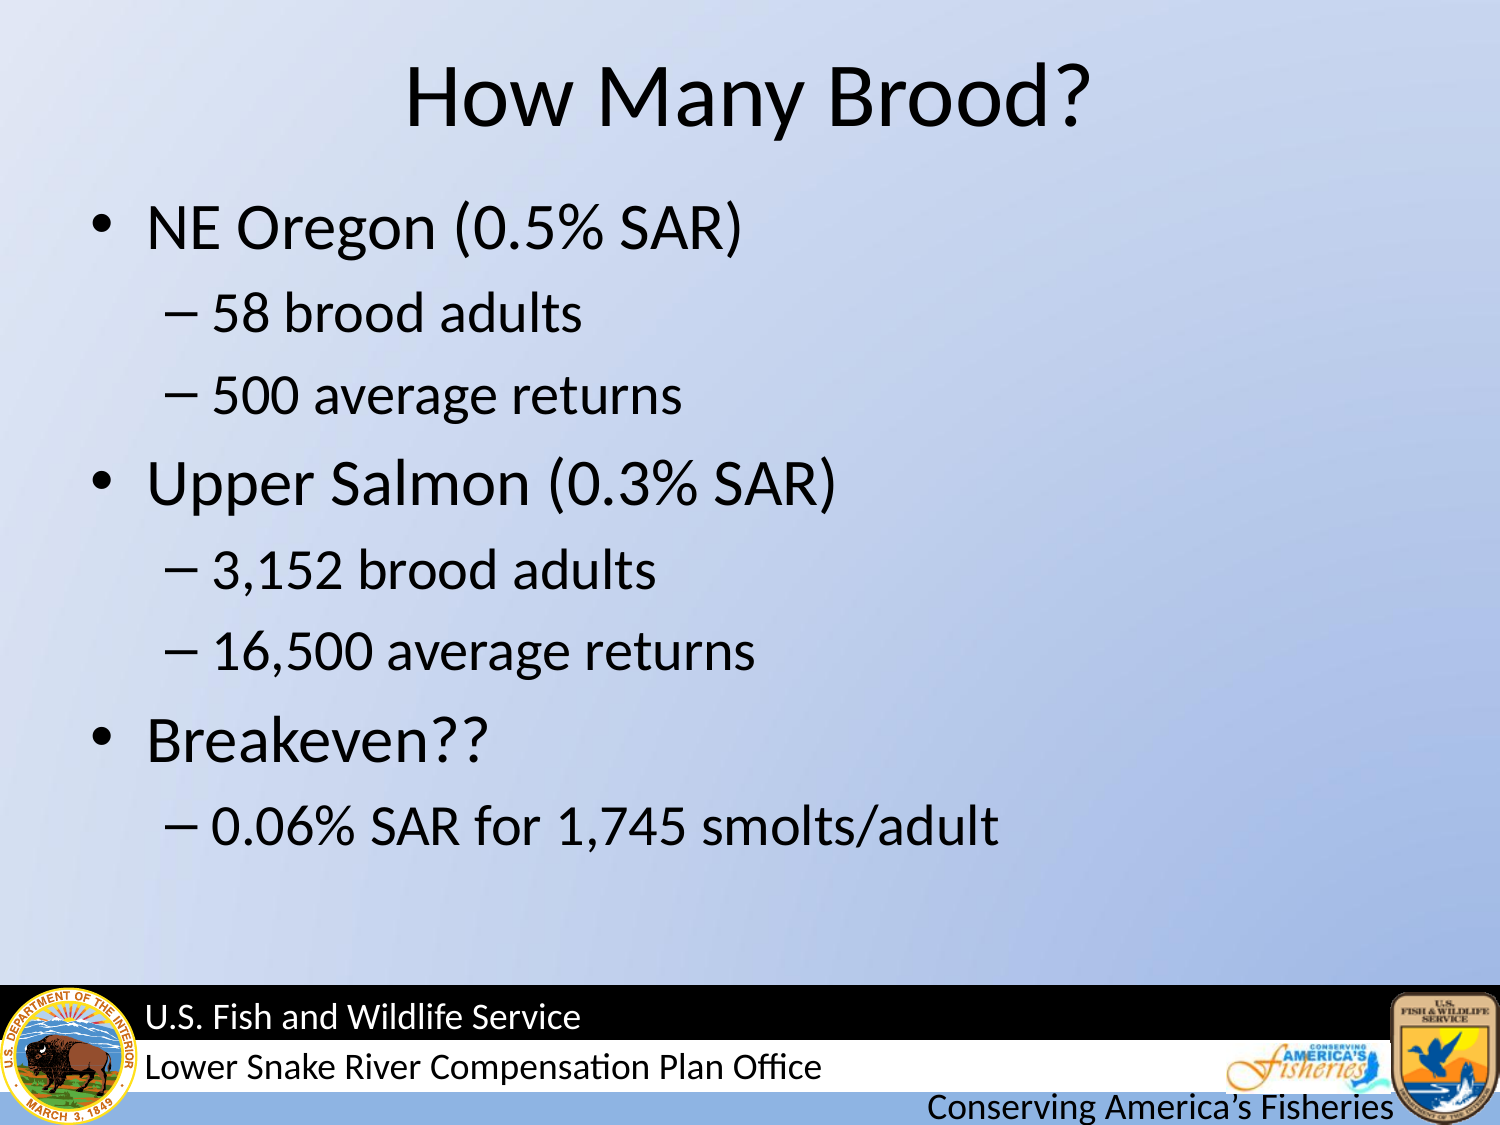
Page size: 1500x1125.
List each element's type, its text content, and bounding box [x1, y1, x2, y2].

title How Many Brood? [75, 24, 1425, 155]
picture [1226, 992, 1500, 1125]
picture [0, 0, 1500, 985]
list NE Oregon (0.5% SAR) 58 brood adults 500 average returns Upper Salmon (0.3% SAR) 3,152 brood adults 16,500 average returns Breakeven?? 0.06% SAR for 1,745 smolts/adult [75, 174, 1425, 900]
